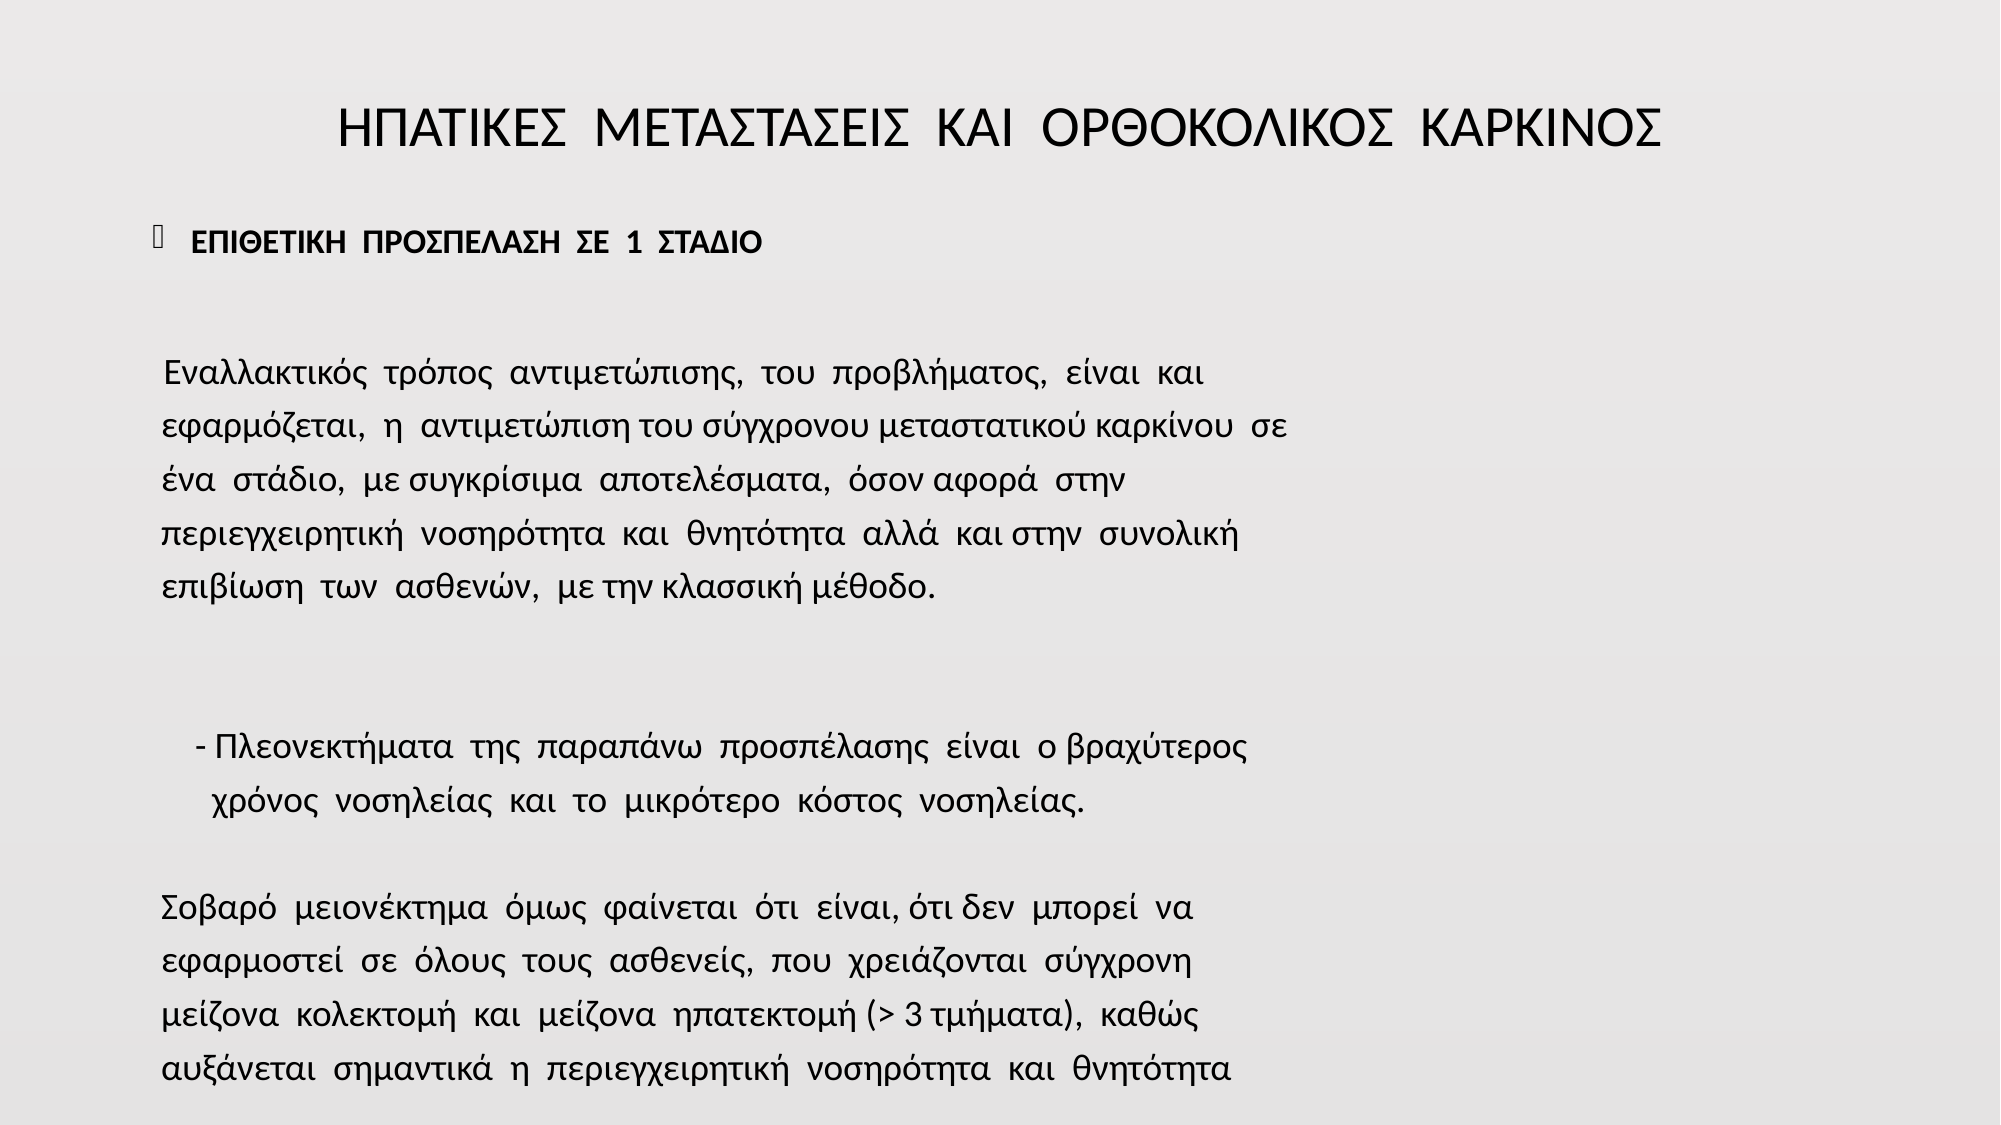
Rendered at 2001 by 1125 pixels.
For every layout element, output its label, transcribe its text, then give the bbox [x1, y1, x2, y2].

title ΗΠΑΤΙΚΕΣ ΜΕΤΑΣΤΑΣΕΙΣ ΚΑΙ ΟΡΘΟΚΟΛΙΚΟΣ ΚΑΡΚΙΝΟΣ [137, 59, 1863, 173]
list ΕΠΙΘΕΤΙΚΗ ΠΡΟΣΠΕΛΑΣΗ ΣΕ 1 ΣΤΑΔΙΟ Εναλλακτικός τρόπος αντιμετώπισης, του προβλήματος, είναι και εφαρμόζεται, η αντιμετώπιση του σύγχρονου μεταστατικού καρκίνου σε ένα στάδιο, με συγκρίσιμα αποτελέσματα, όσον αφορά στην περιεγχειρητική νοσηρότητα και θνητότητα αλλά και στην συνολική επιβίωση των ασθενών, με την κλασσική μέθοδο. - Πλεονεκτήματα της παραπάνω προσπέλασης είναι ο βραχύτερος χρόνος νοσηλείας και το μικρότερο κόστος νοσηλείας. Σοβαρό μειονέκτημα όμως φαίνεται ότι είναι, ότι δεν μπορεί να εφαρμοστεί σε όλους τους ασθενείς, που χρειάζονται σύγχρονη μείζονα κολεκτομή και μείζονα ηπατεκτομή (> 3 τμήματα), καθώς αυξάνεται σημαντικά η περιεγχειρητική νοσηρότητα και θνητότητα [137, 173, 1863, 1106]
